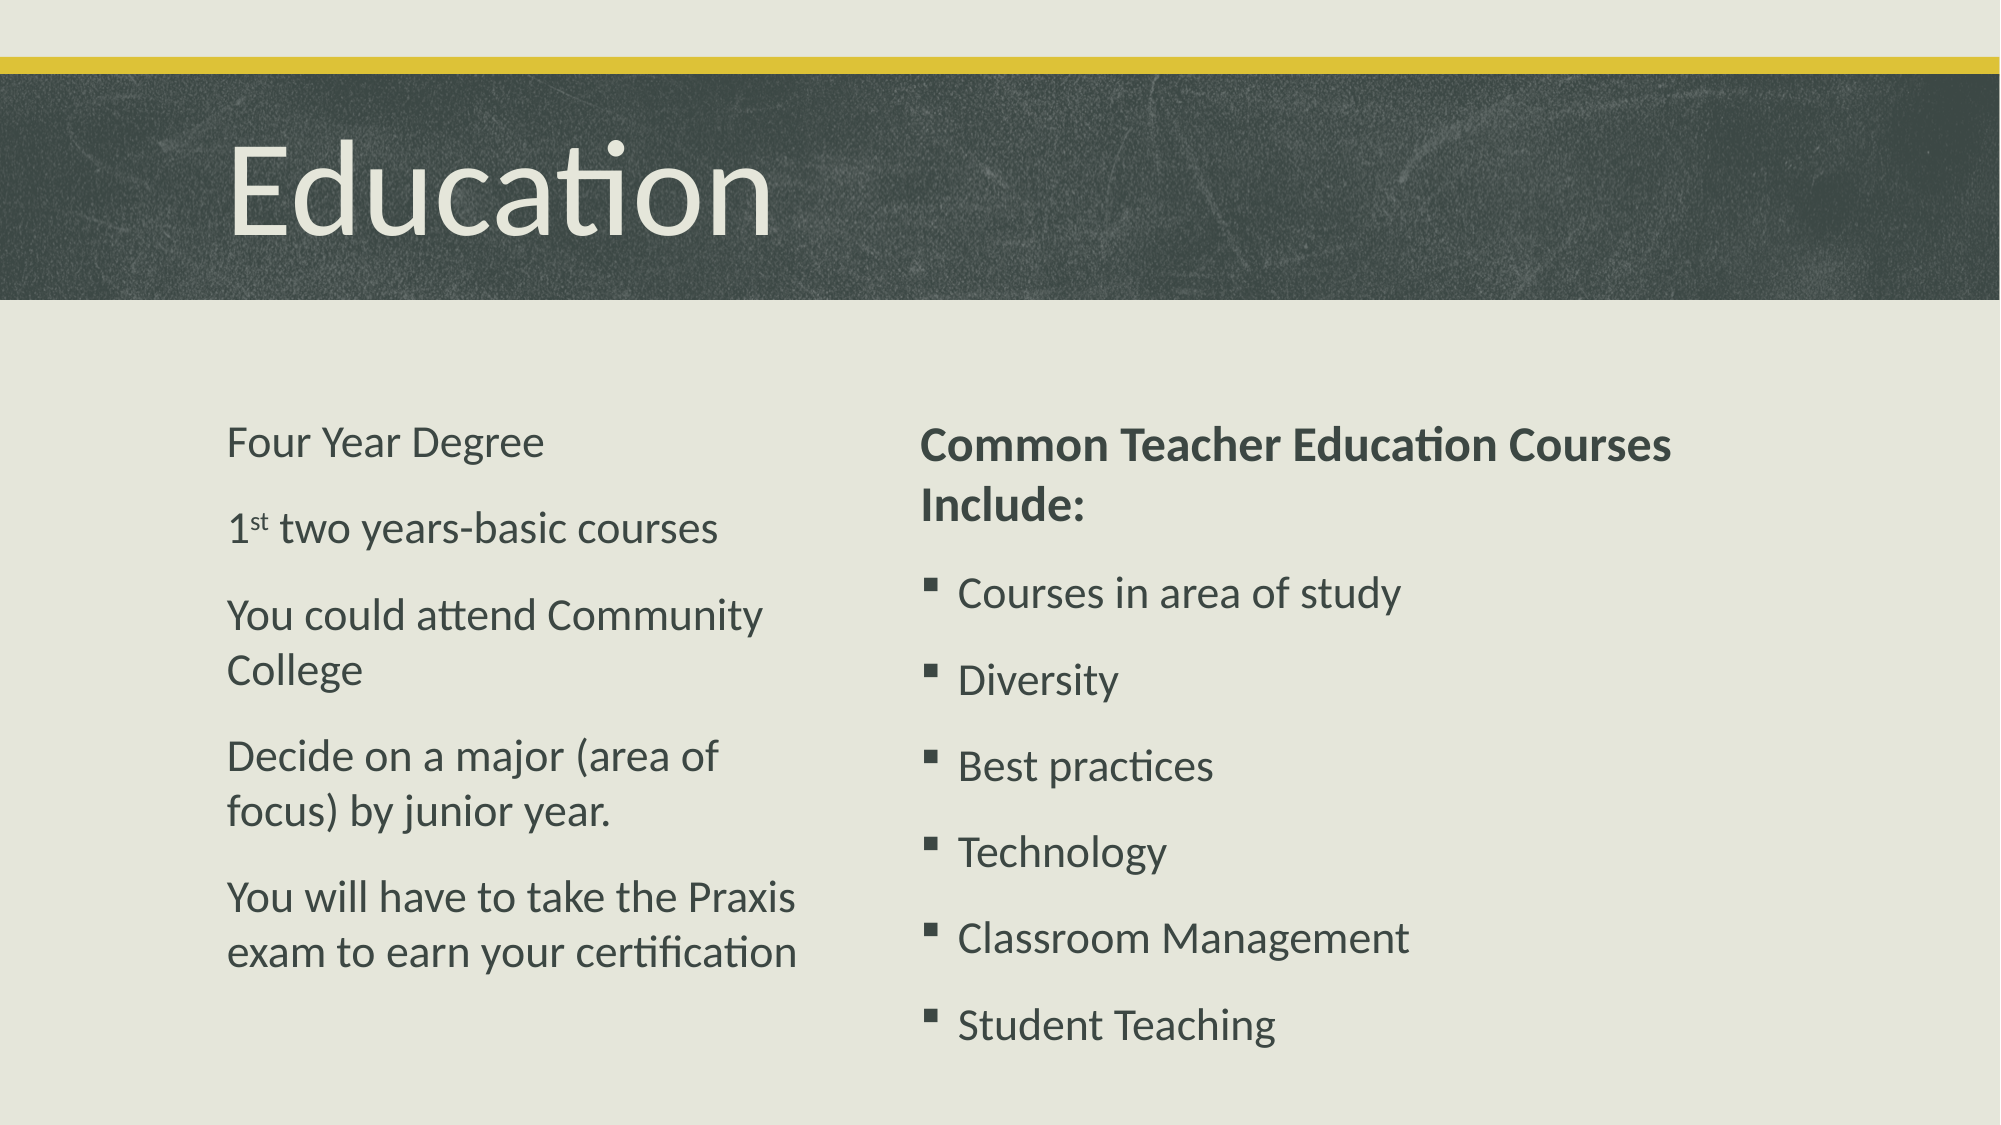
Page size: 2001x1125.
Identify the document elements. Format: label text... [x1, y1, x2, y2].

list Common Teacher Education Courses Include: Courses in area of study Diversity Best practices Technology Classroom Management Student Teaching [905, 404, 1790, 1125]
picture [0, 74, 2000, 300]
list Four Year Degree 1st two years-basic courses You could attend Community College Decide on a major (area of focus) by junior year. You will have to take the Praxis exam to earn your certification [211, 404, 841, 1014]
title Education [210, 76, 1790, 300]
